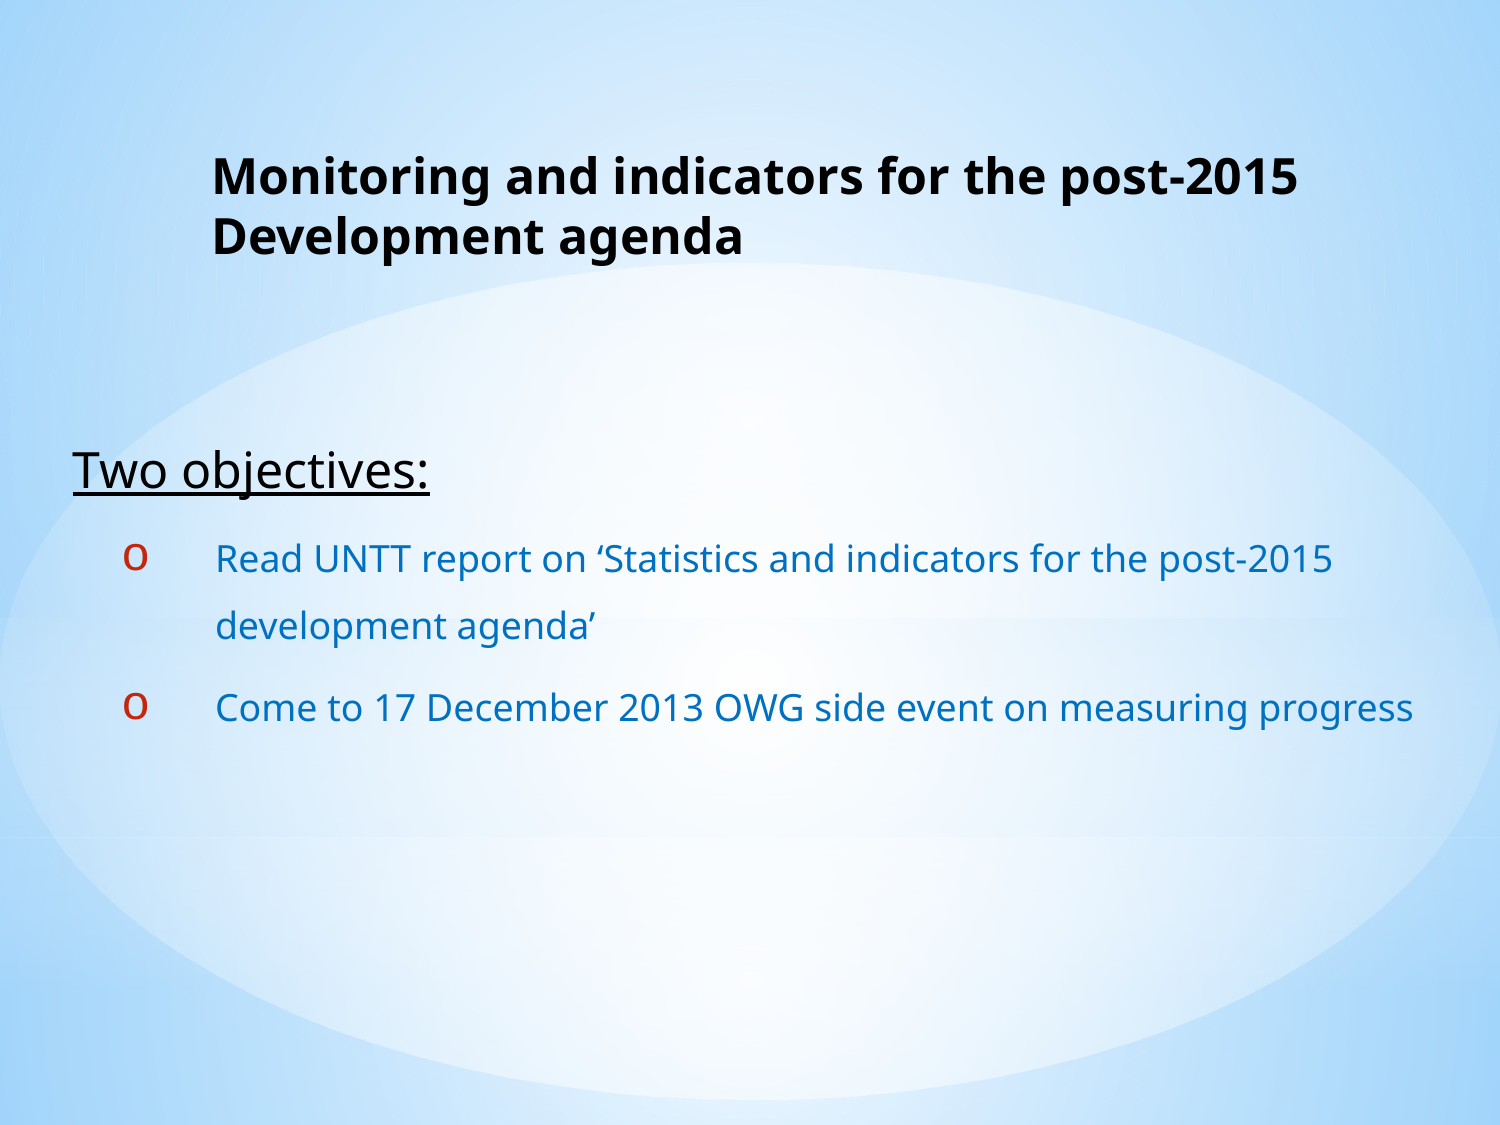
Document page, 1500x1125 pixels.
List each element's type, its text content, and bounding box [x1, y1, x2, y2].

text_box Monitoring and indicators for the post-2015 Development agenda [196, 137, 1315, 273]
list Two objectives: Read UNTT report on ‘Statistics and indicators for the post-2015 development agenda’ Come to 17 December 2013 OWG side event on measuring progress [49, 249, 1451, 888]
